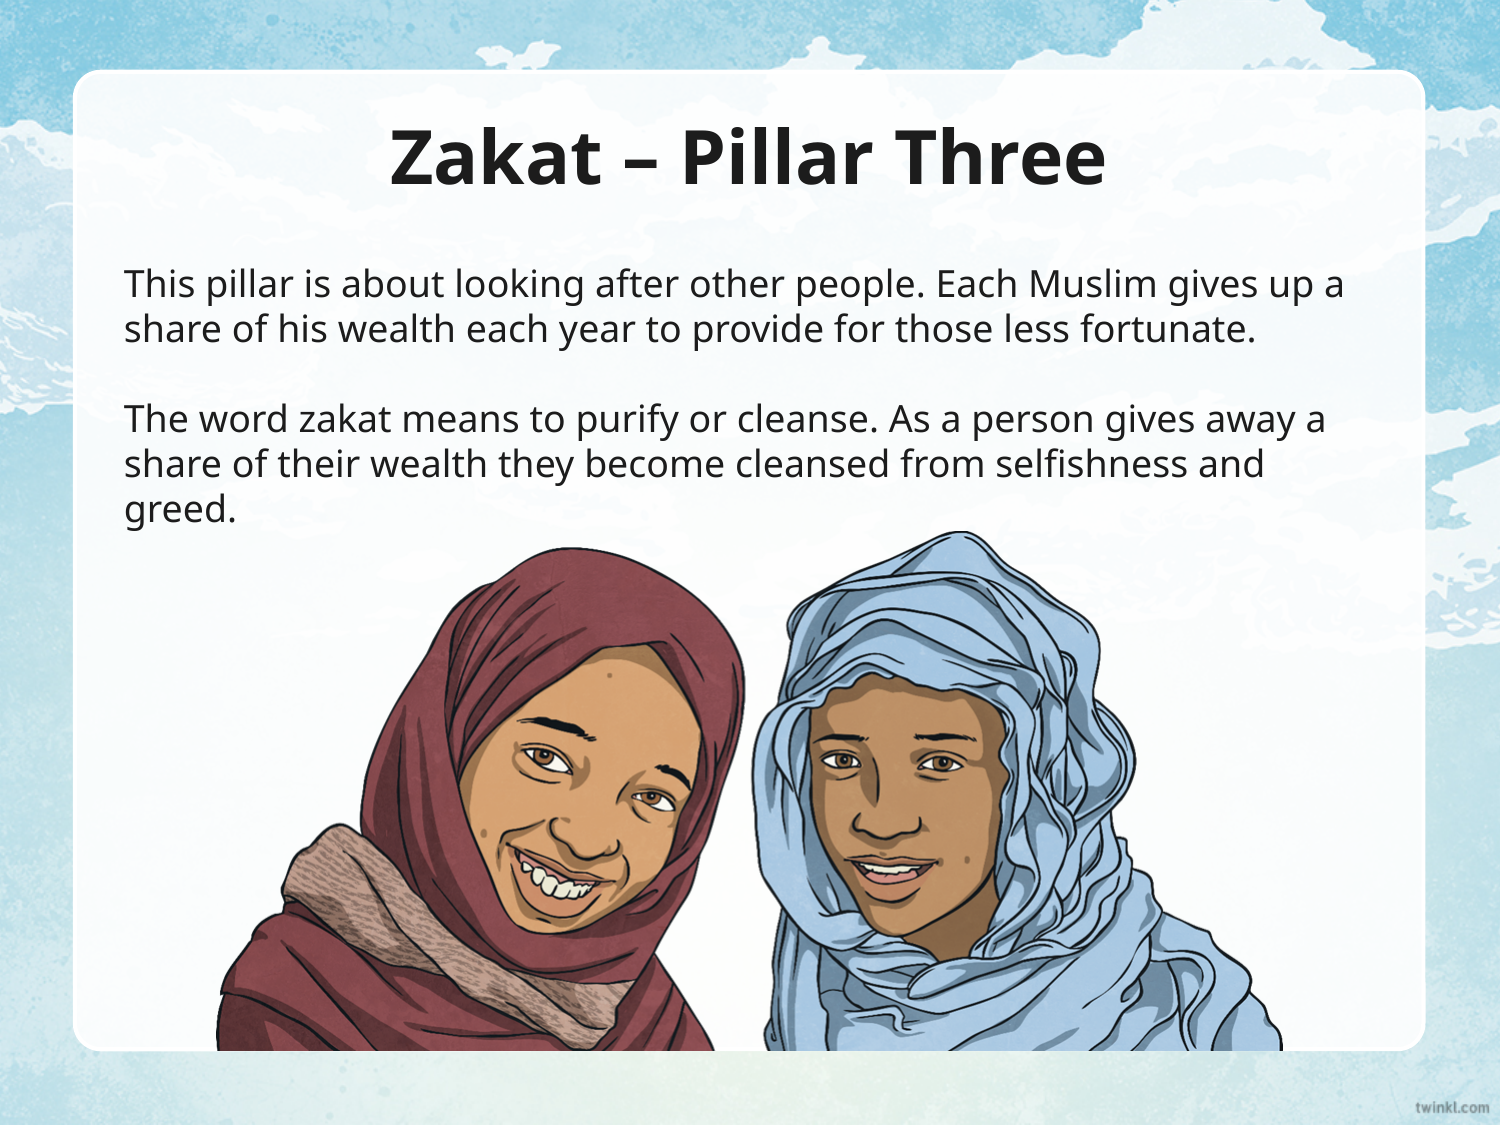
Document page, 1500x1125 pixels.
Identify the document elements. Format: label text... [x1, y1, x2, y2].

picture [0, 0, 1500, 1125]
title Zakat – Pillar Three [73, 76, 1426, 244]
text_box This pillar is about looking after other people. Each Muslim gives up a share of his wealth each year to provide for those less fortunate. The word zakat means to purify or cleanse. As a person gives away a share of their wealth they become cleansed from selfishness and greed. [123, 248, 1376, 542]
